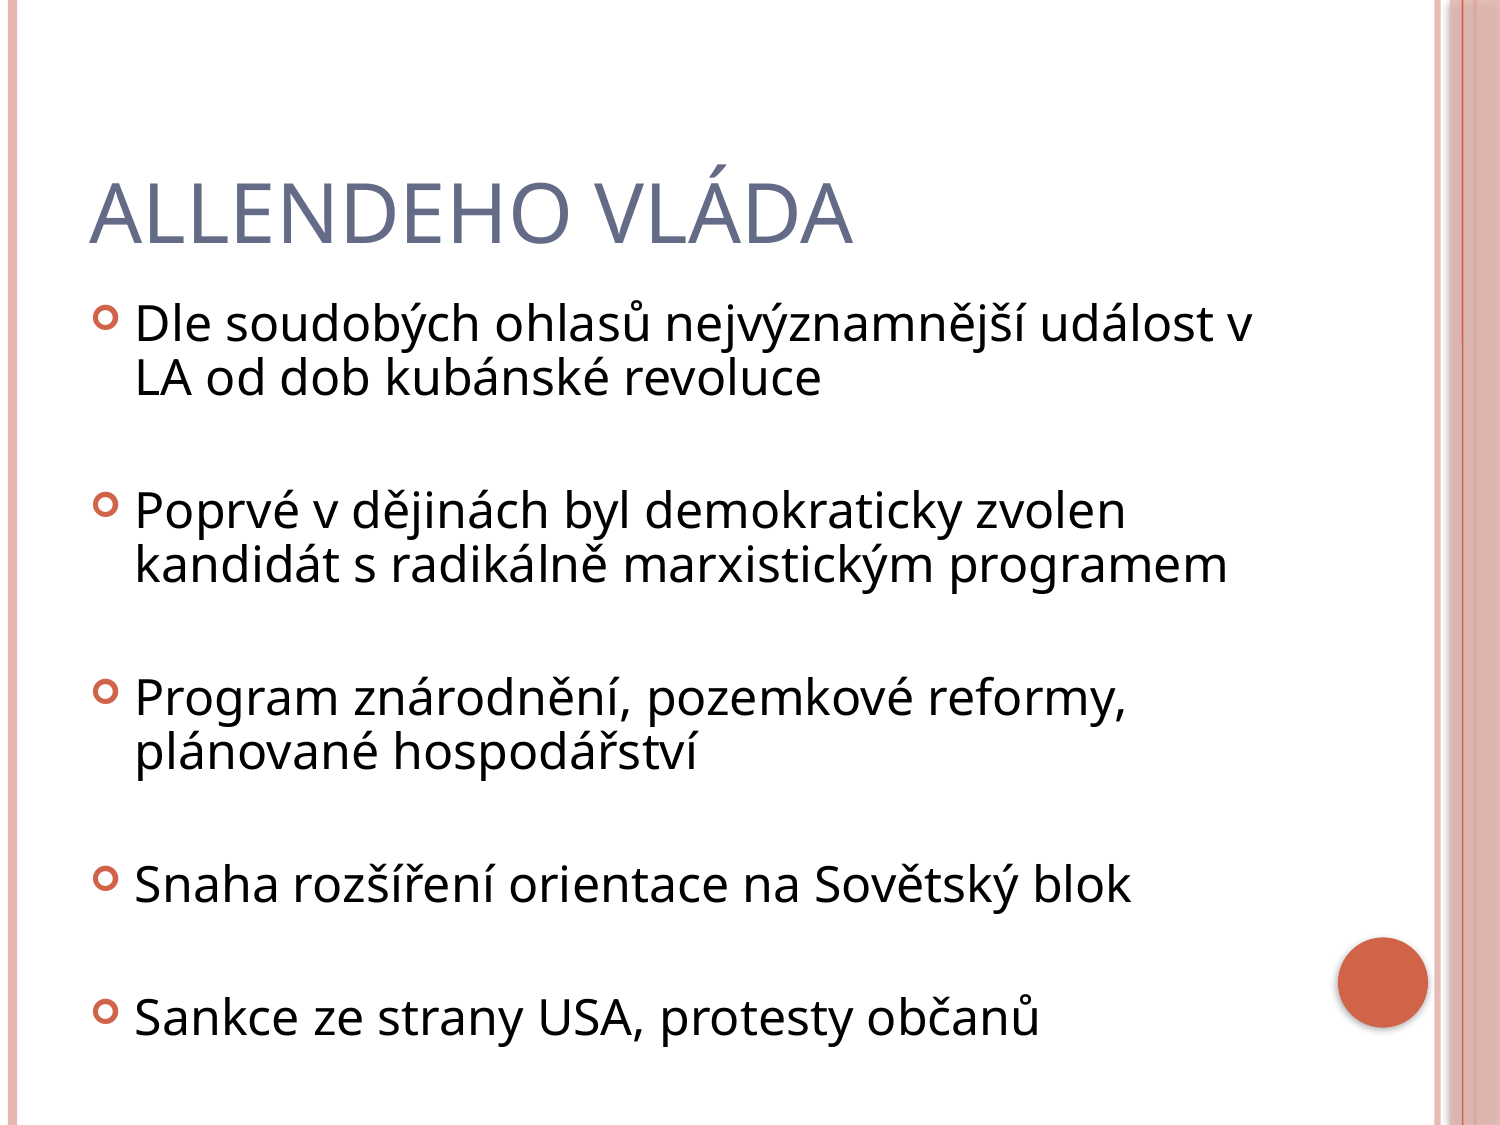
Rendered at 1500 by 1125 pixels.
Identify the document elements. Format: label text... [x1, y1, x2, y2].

list Dle soudobých ohlasů nejvýznamnější událost v LA od dob kubánské revoluce Poprvé v dějinách byl demokraticky zvolen kandidát s radikálně marxistickým programem Program znárodnění, pozemkové reformy, plánované hospodářství Snaha rozšíření orientace na Sovětský blok Sankce ze strany USA, protesty občanů [75, 290, 1300, 1062]
title Allendeho vláda [75, 45, 1300, 268]
